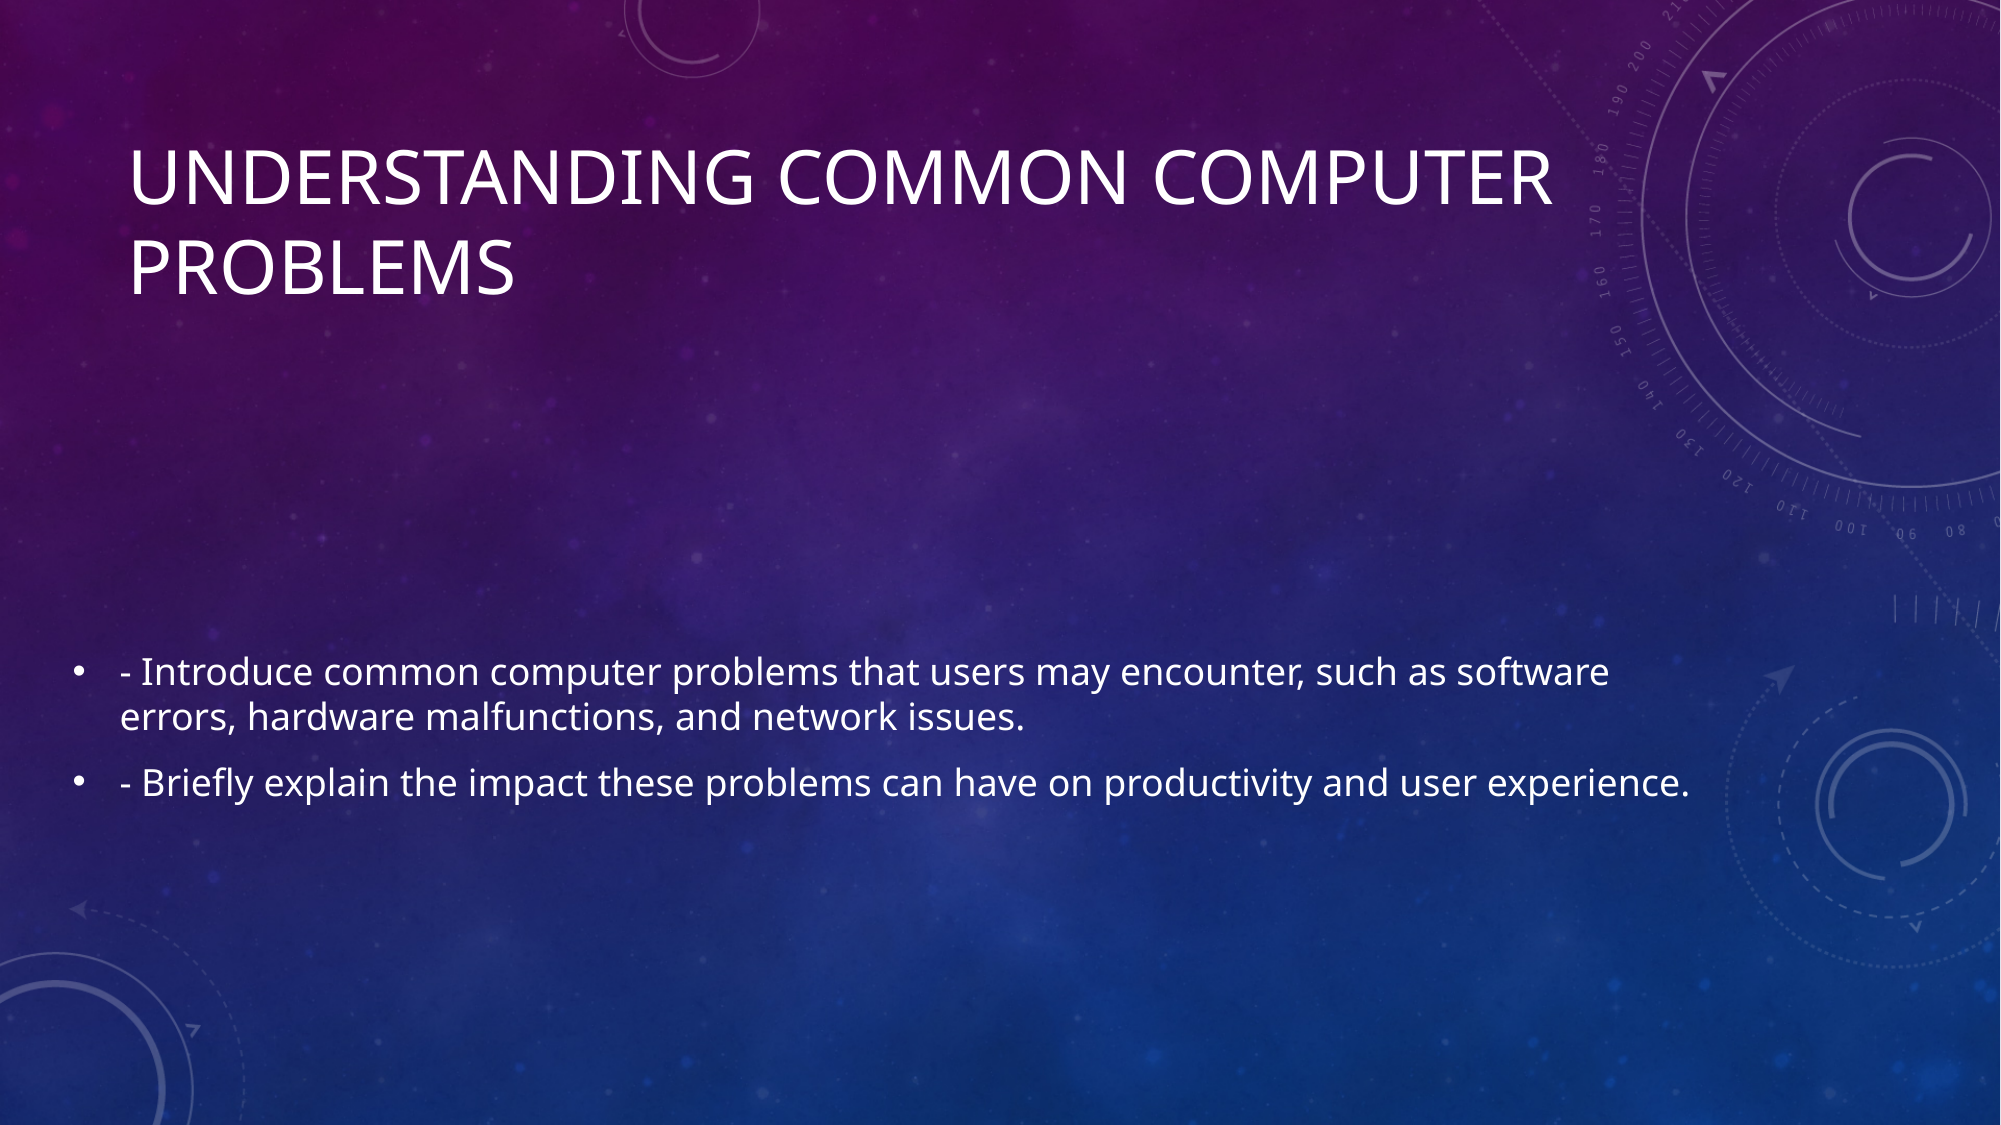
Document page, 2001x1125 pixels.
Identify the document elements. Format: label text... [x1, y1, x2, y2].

list - Introduce common computer problems that users may encounter, such as software errors, hardware malfunctions, and network issues. - Briefly explain the impact these problems can have on productivity and user experience. [57, 426, 1720, 1025]
title Understanding common computer problems [112, 99, 1775, 339]
picture [0, 0, 2001, 1125]
